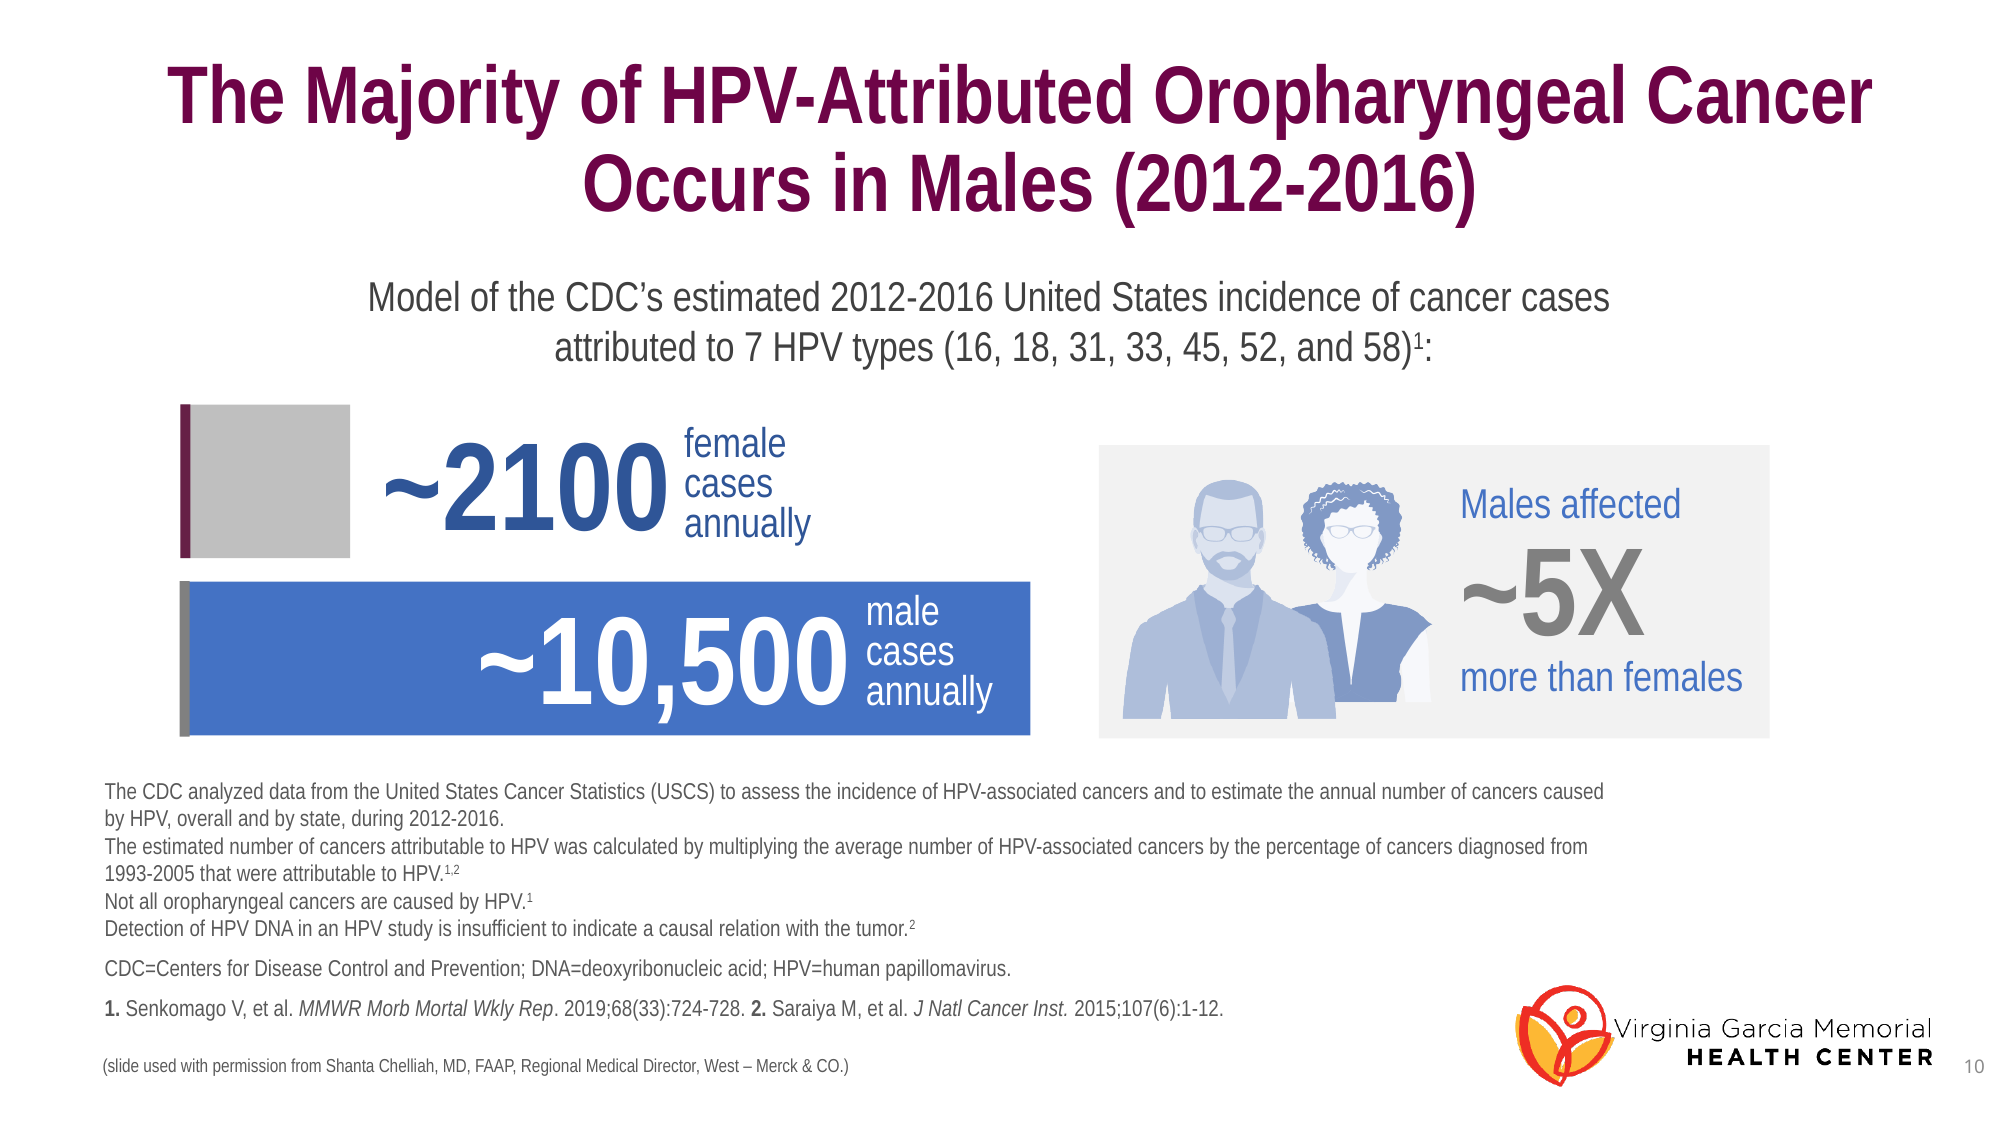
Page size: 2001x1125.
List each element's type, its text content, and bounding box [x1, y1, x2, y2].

footer The CDC analyzed data from the United States Cancer Statistics (USCS) to assess the incidence of HPV-associated cancers and to estimate the annual number of cancers caused by HPV, overall and by state, during 2012-2016. The estimated number of cancers attributable to HPV was calculated by multiplying the average number of HPV-associated cancers by the percentage of cancers diagnosed from 1993-2005 that were attributable to HPV.1,2 Not all oropharyngeal cancers are caused by HPV.1 Detection of HPV DNA in an HPV study is insufficient to indicate a causal relation with the tumor.2 CDC=Centers for Disease Control and Prevention; DNA=deoxyribonucleic acid; HPV=human papillomavirus. 1. Senkomago V, et al. MMWR Morb Mortal Wkly Rep. 2019;68(33):724-728. 2. Saraiya M, et al. J Natl Cancer Inst. 2015;107(6):1-12. [89, 361, 1679, 1029]
slide_number 10 [1935, 1028, 2000, 1089]
picture [1515, 985, 1932, 1087]
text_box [1098, 445, 1770, 739]
text_box [191, 404, 351, 559]
text_box Model of the CDC’s estimated 2012-2016 United States incidence of cancer cases attributed to 7 HPV types (16, 18, 31, 33, 45, 52, and 58)1: [133, 262, 1855, 378]
text_box [180, 404, 191, 559]
text_box [179, 581, 190, 737]
title The Majority of HPV-Attributed Oropharyngeal Cancer Occurs in Males (2012-2016) [133, 32, 1928, 250]
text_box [382, 404, 849, 557]
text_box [462, 571, 1031, 739]
text_box (slide used with permission from Shanta Chelliah, MD, FAAP, Regional Medical Director, West – Merck & CO.) [83, 1046, 885, 1084]
